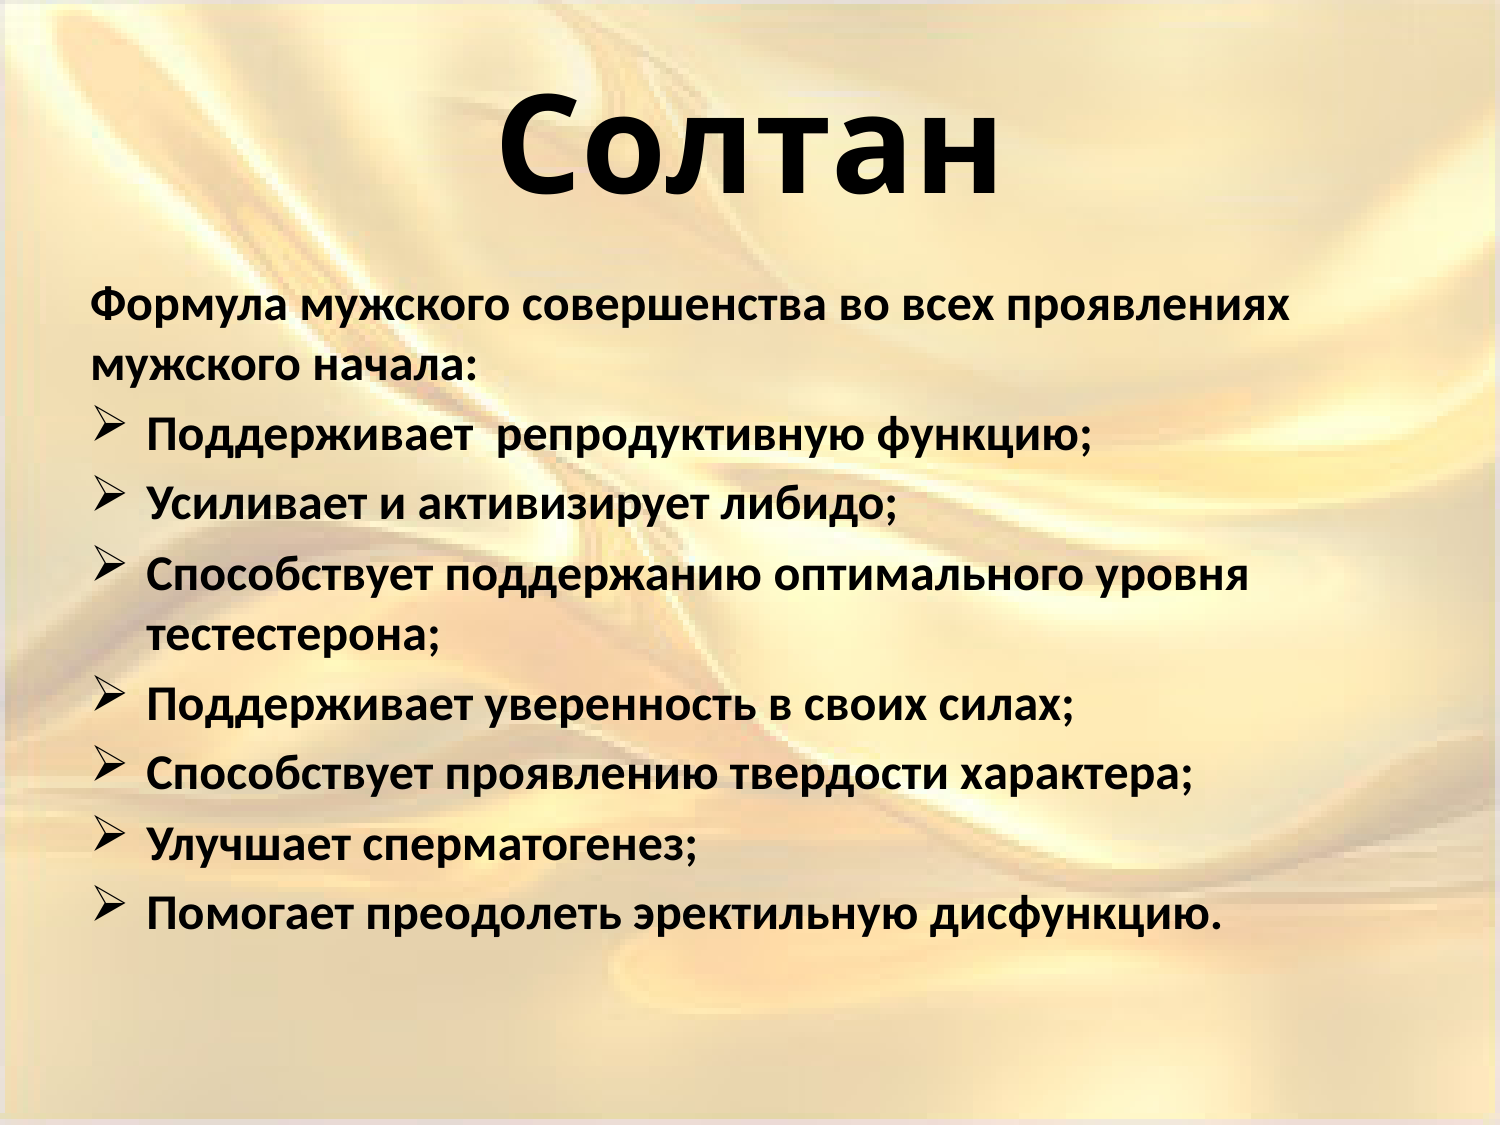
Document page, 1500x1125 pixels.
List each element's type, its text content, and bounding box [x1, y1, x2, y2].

list Формула мужского совершенства во всех проявлениях мужского начала: Поддерживает репродуктивную функцию; Усиливает и активизирует либидо; Способствует поддержанию оптимального уровня тестестерона; Поддерживает уверенность в своих силах; Способствует проявлению твердости характера; Улучшает сперматогенез; Помогает преодолеть эректильную дисфункцию. [75, 262, 1425, 948]
title Солтан [75, 37, 1425, 241]
picture [0, 0, 1500, 1125]
